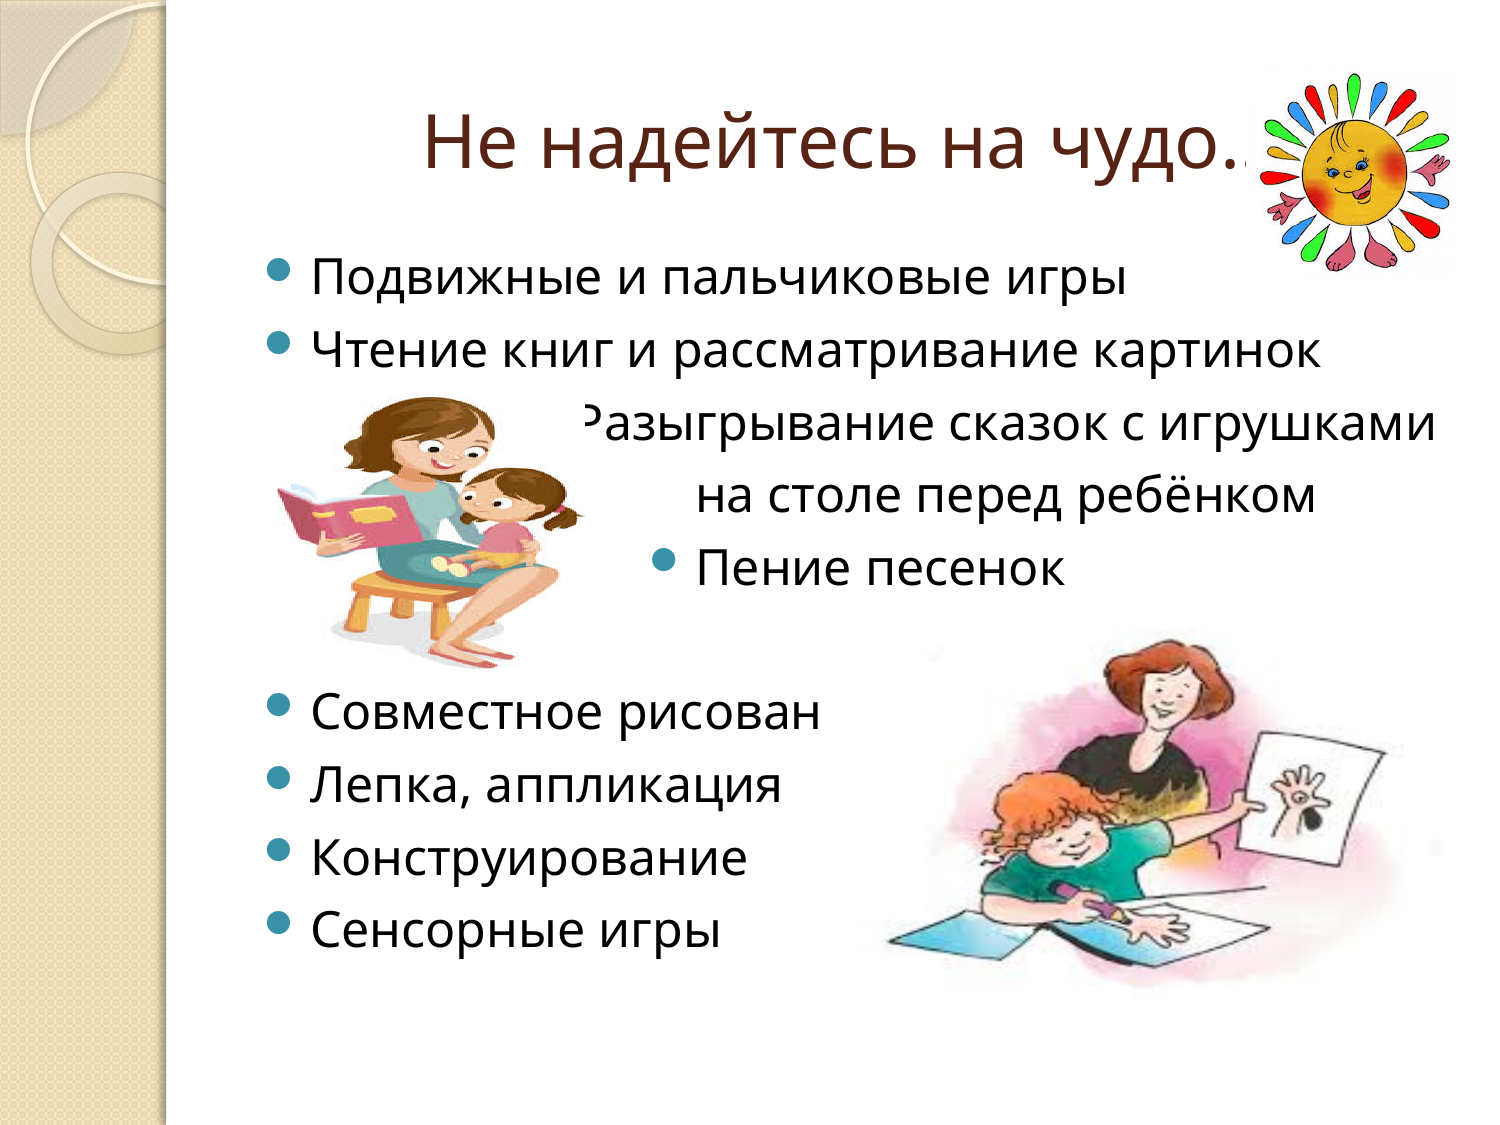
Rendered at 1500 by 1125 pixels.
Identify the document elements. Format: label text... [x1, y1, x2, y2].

picture [1245, 66, 1459, 280]
title Не надейтесь на чудо… [235, 45, 1466, 233]
picture [277, 396, 585, 670]
picture [820, 597, 1459, 1012]
list Подвижные и пальчиковые игры Чтение книг и рассматривание картинок Разыгрывание сказок с игрушками на столе перед ребёнком Пение песенок Совместное рисование Лепка, аппликация Конструирование Сенсорные игры [235, 237, 1466, 1025]
